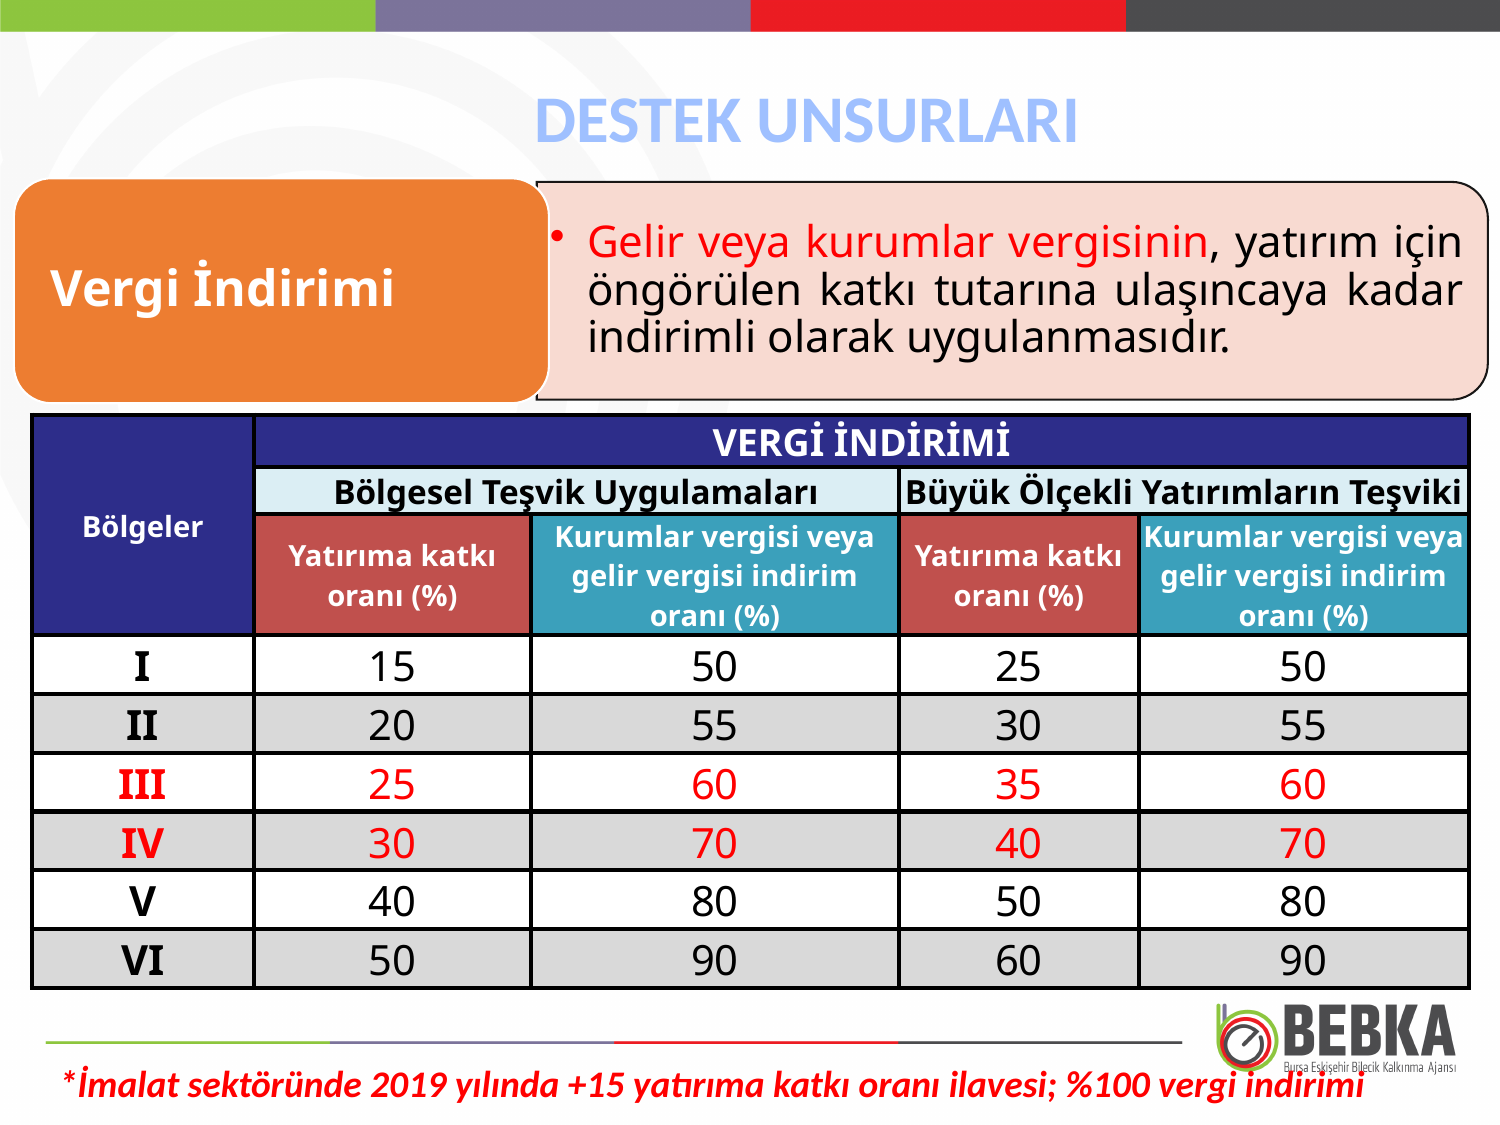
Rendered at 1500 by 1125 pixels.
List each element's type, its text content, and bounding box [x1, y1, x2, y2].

table_cell VI [34, 931, 252, 986]
table_cell 50 [1141, 637, 1467, 692]
table_cell 90 [533, 931, 897, 986]
table_cell 50 [533, 637, 897, 692]
table_cell I [34, 637, 252, 692]
table_cell 30 [256, 814, 529, 868]
table_cell 70 [533, 814, 897, 868]
table_cell 60 [533, 755, 897, 809]
table_cell 20 [256, 696, 529, 751]
table_cell 25 [901, 637, 1137, 692]
table_cell 90 [1141, 931, 1467, 986]
table_cell Yatırıma katkı oranı (%) [256, 516, 529, 633]
table_cell 55 [533, 696, 897, 751]
table_cell 15 [256, 637, 529, 692]
table_cell 50 [901, 872, 1137, 927]
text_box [13, 154, 1500, 427]
table_cell 80 [1141, 872, 1467, 927]
table_cell 30 [901, 696, 1137, 751]
table_cell V [34, 872, 252, 927]
table_cell 60 [901, 931, 1137, 986]
table_header VERGİ İNDİRİMİ [256, 427, 1467, 465]
table_cell 40 [901, 814, 1137, 868]
picture [0, 0, 1500, 1125]
table_header Bölgeler [34, 427, 252, 633]
text_box *İmalat sektöründe 2019 yılında +15 yatırıma katkı oranı ilavesi; %100 vergi indirimi [43, 1052, 1382, 1112]
table_cell Bölgesel Teşvik Uygulamaları [256, 469, 897, 512]
table_cell IV [34, 814, 252, 868]
table_cell II [34, 696, 252, 751]
table_cell 35 [901, 755, 1137, 809]
table_cell Kurumlar vergisi veya gelir vergisi indirim oranı (%) [1141, 516, 1467, 633]
table_cell 25 [256, 755, 529, 809]
table_cell 60 [1141, 755, 1467, 809]
table_cell III [34, 755, 252, 809]
table_cell 70 [1141, 814, 1467, 868]
table_cell 50 [256, 931, 529, 986]
table_cell Kurumlar vergisi veya gelir vergisi indirim oranı (%) [533, 516, 897, 633]
table_cell 55 [1141, 696, 1467, 751]
table_cell 80 [533, 872, 897, 927]
table_cell Büyük Ölçekli Yatırımların Teşviki [901, 469, 1467, 512]
table_cell Yatırıma katkı oranı (%) [901, 516, 1137, 633]
text_box DESTEK UNSURLARI [222, 68, 1394, 146]
table_cell 40 [256, 872, 529, 927]
